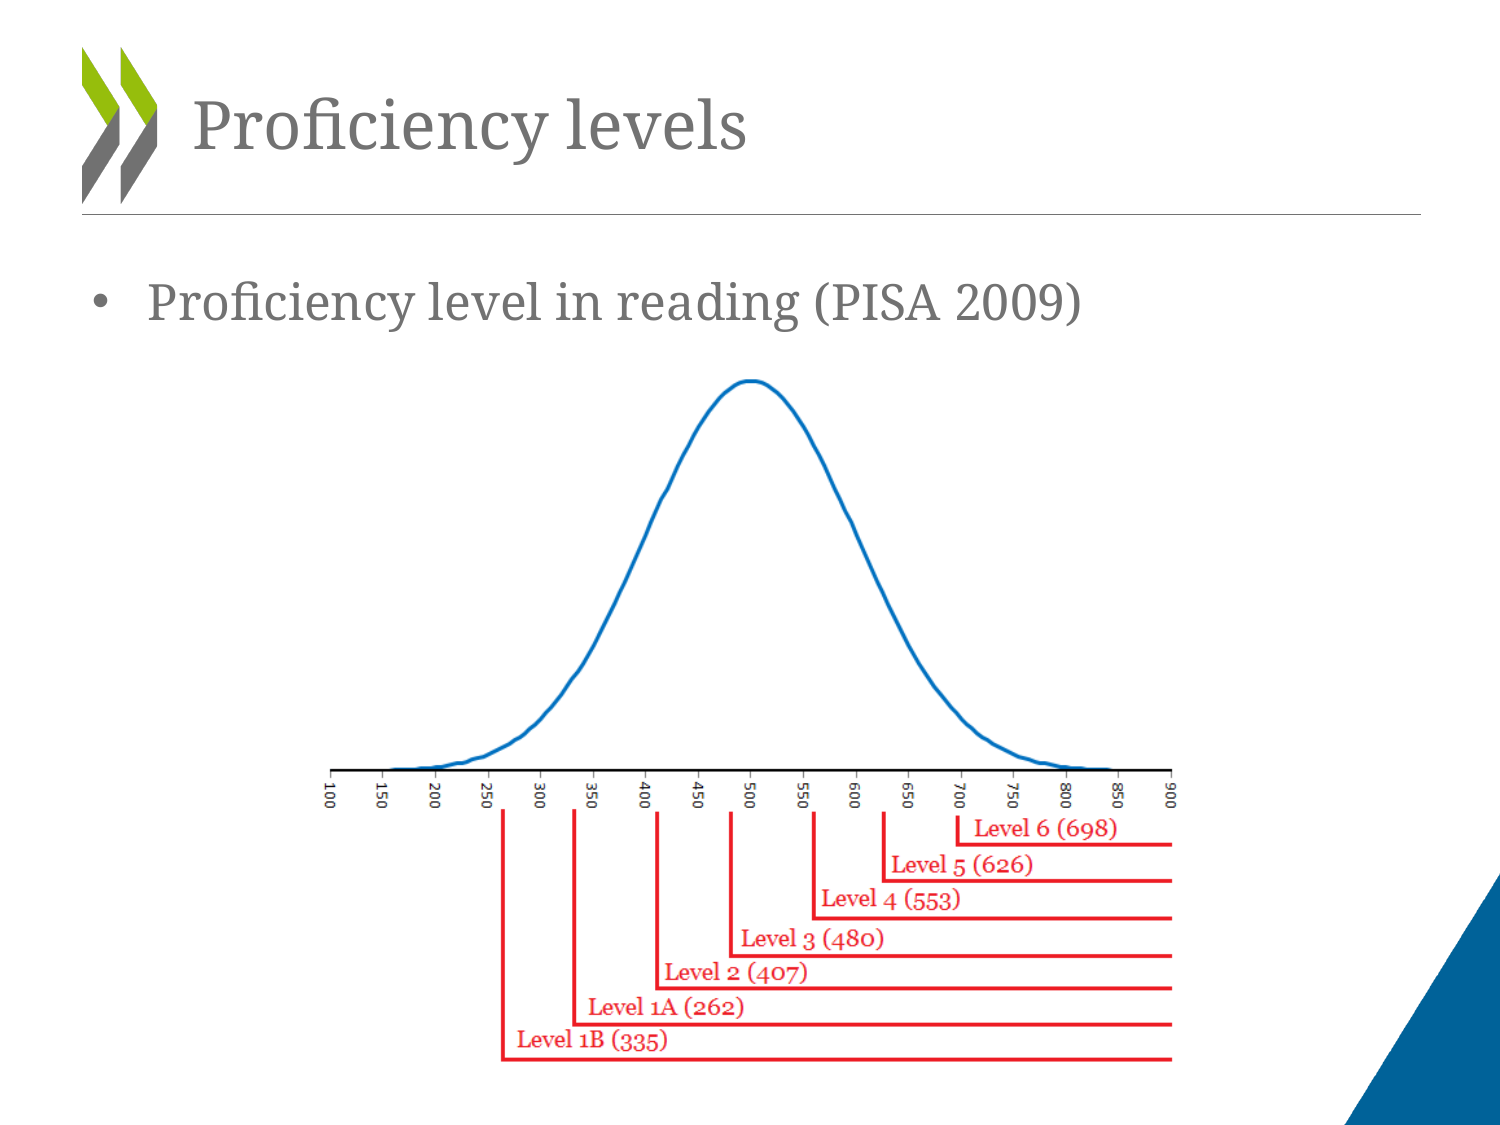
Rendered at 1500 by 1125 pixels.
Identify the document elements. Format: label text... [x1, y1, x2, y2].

picture [312, 337, 1202, 1085]
picture [1344, 873, 1500, 1125]
list Proficiency level in reading (PISA 2009) [76, 262, 1425, 374]
title Proficiency levels [177, 38, 1394, 207]
